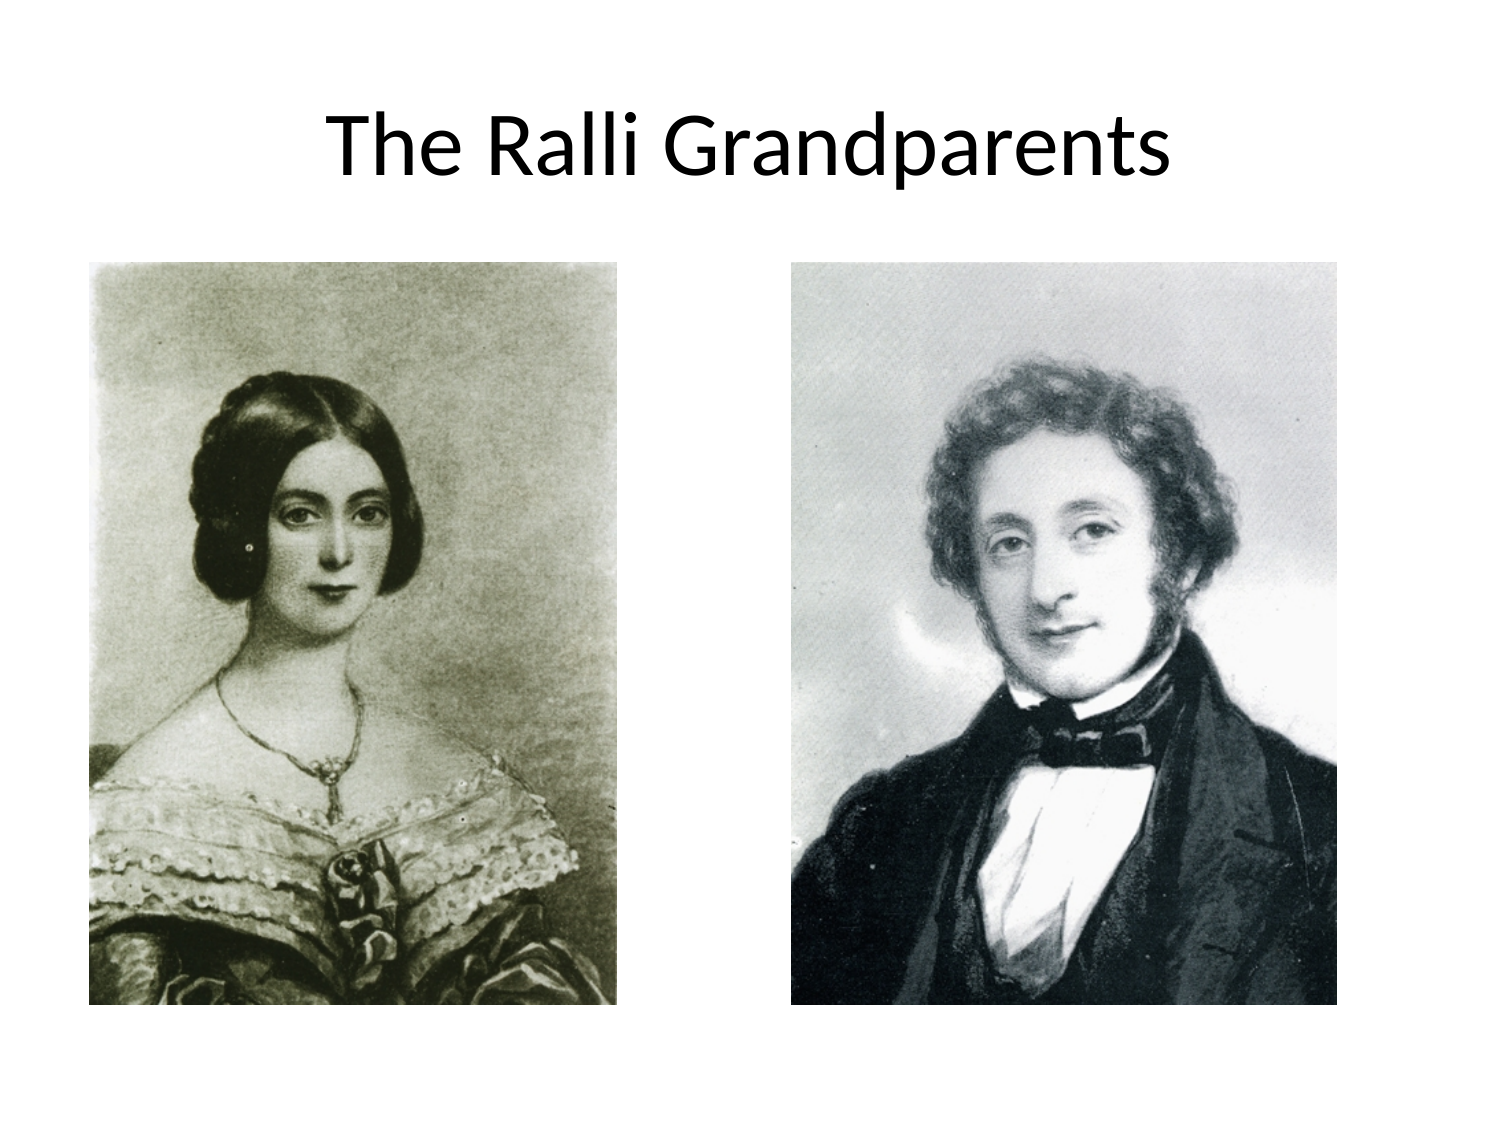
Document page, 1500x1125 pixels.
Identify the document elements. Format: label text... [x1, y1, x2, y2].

picture [791, 262, 1337, 1006]
title The Ralli Grandparents [75, 45, 1425, 233]
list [0, 262, 789, 1006]
